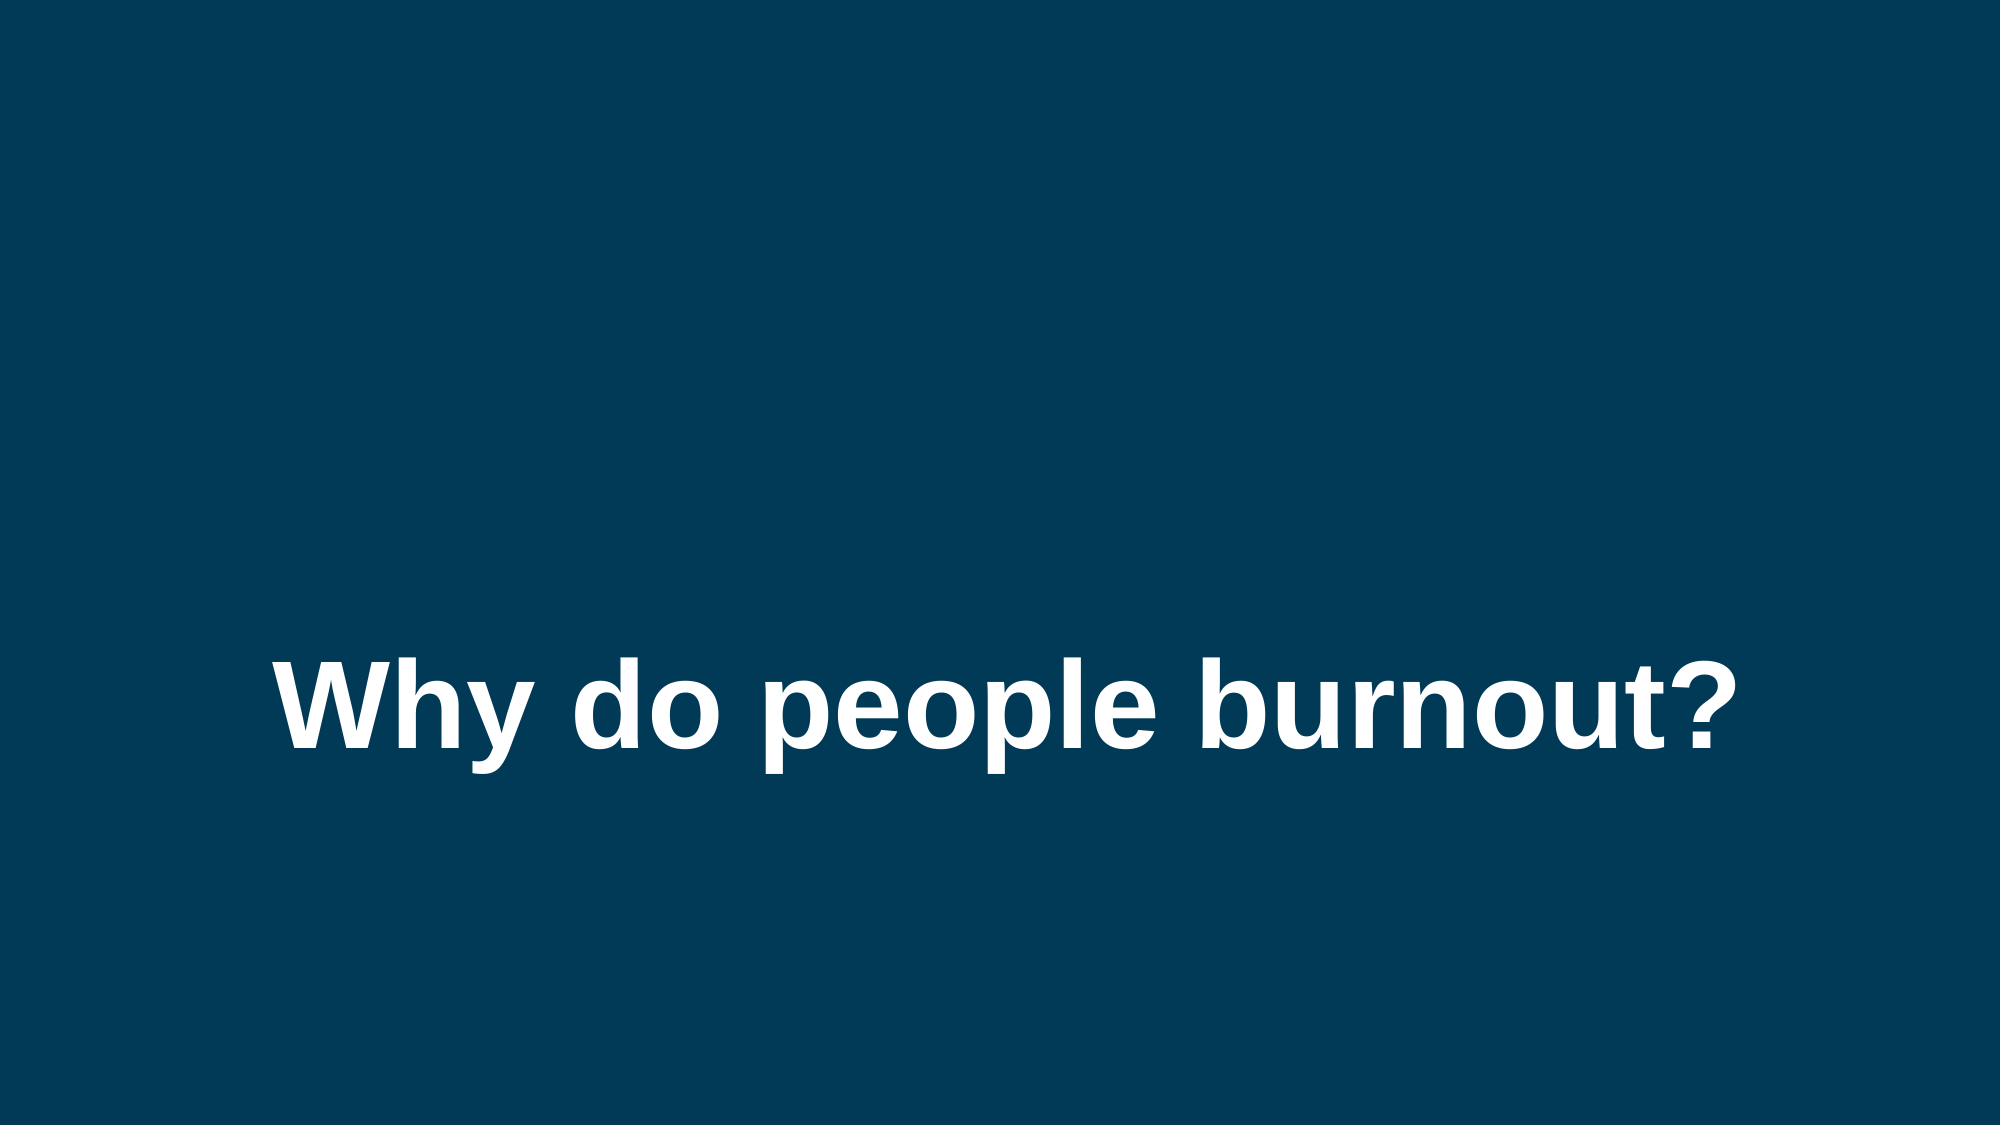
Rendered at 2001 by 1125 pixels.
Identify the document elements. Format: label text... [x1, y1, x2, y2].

title Why do people burnout? [257, 85, 1868, 782]
